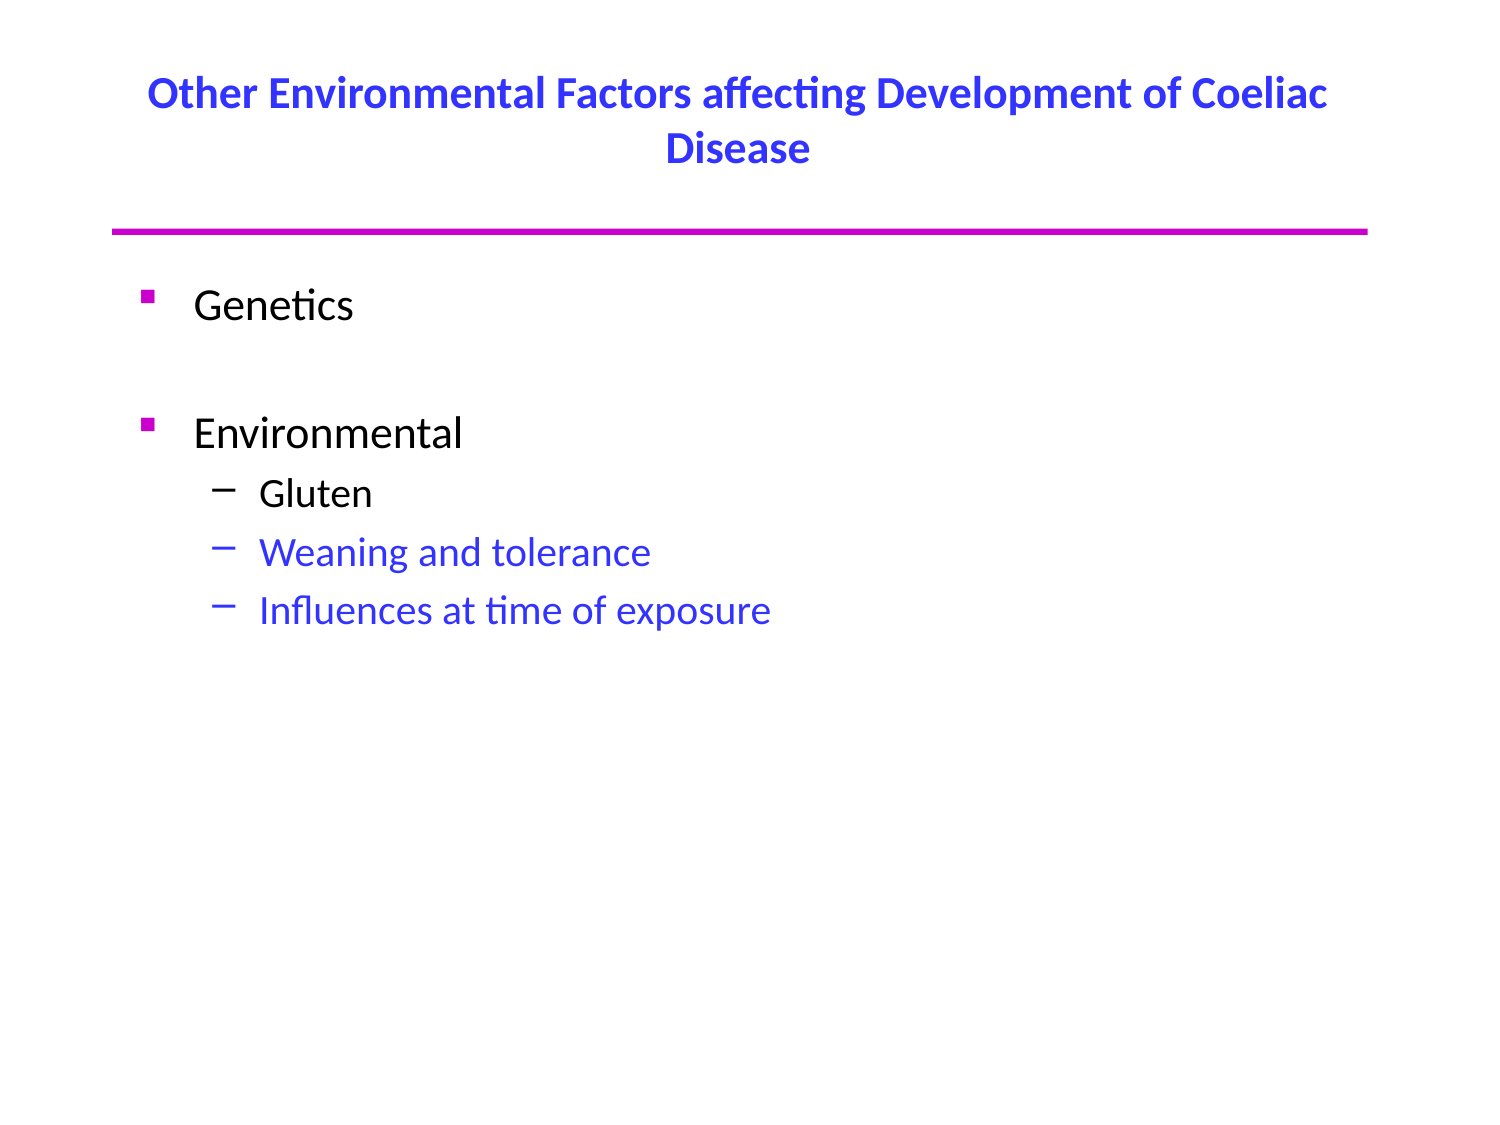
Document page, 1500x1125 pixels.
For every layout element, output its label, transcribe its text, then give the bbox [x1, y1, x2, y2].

list Genetics Environmental Gluten Weaning and tolerance Influences at time of exposure [122, 267, 1374, 988]
title Other Environmental Factors affecting Development of Coeliac Disease [123, 42, 1353, 193]
